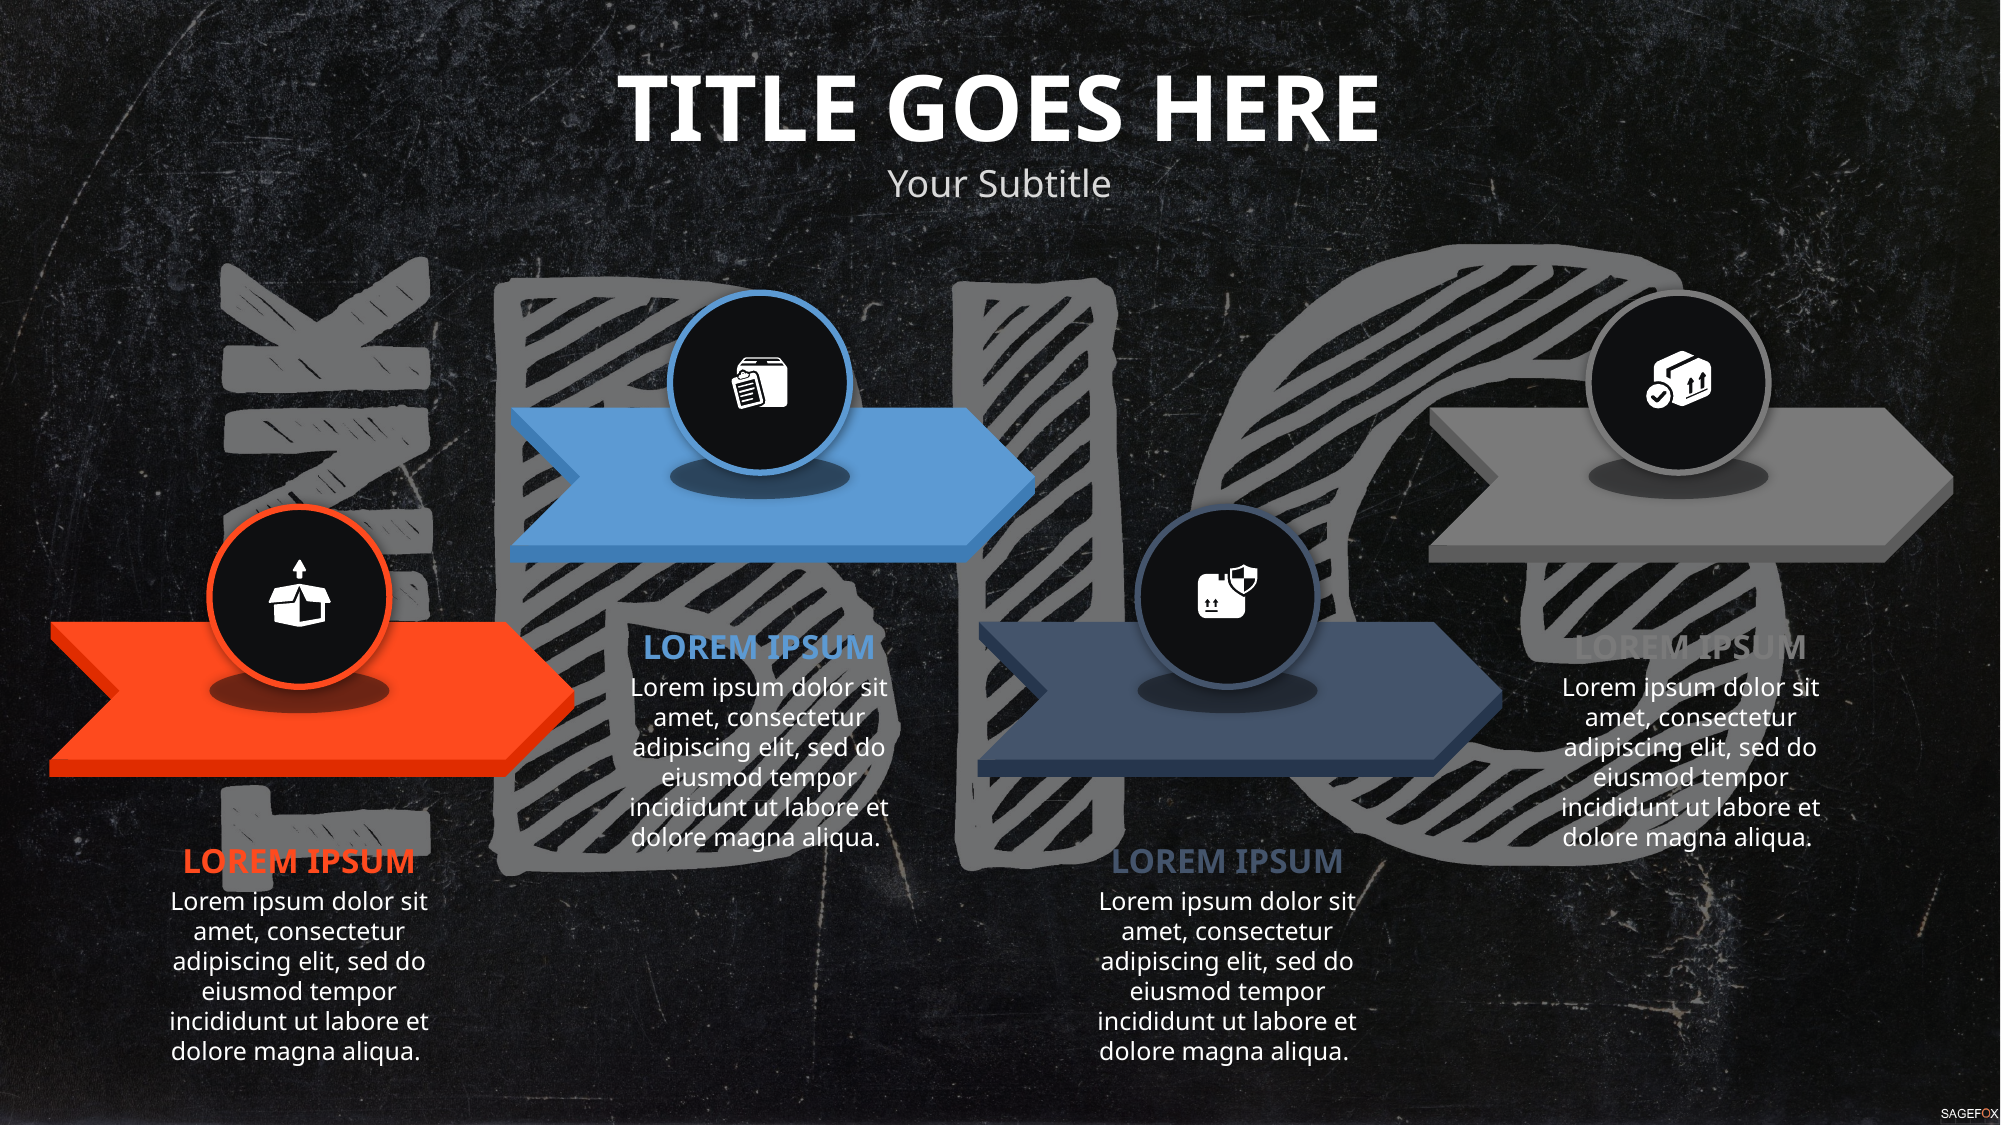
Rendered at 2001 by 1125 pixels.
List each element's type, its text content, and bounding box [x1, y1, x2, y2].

picture [0, 0, 2001, 1125]
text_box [669, 292, 850, 499]
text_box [977, 621, 1503, 777]
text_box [49, 621, 575, 777]
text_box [1588, 292, 1769, 499]
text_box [509, 407, 1035, 563]
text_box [1137, 506, 1318, 714]
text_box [209, 506, 390, 714]
text_box LOREM IPSUM Lorem ipsum dolor sit amet, consectetur adipiscing elit, sed do eiusmod tempor incididunt ut labore et dolore magna aliqua. [1518, 618, 1864, 859]
text_box LOREM IPSUM Lorem ipsum dolor sit amet, consectetur adipiscing elit, sed do eiusmod tempor incididunt ut labore et dolore magna aliqua. [586, 619, 932, 859]
text_box TITLE GOES HERE Your Subtitle [548, 42, 1452, 212]
text_box LOREM IPSUM Lorem ipsum dolor sit amet, consectetur adipiscing elit, sed do eiusmod tempor incididunt ut labore et dolore magna aliqua. [1055, 833, 1401, 1073]
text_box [1428, 407, 1954, 563]
text_box LOREM IPSUM Lorem ipsum dolor sit amet, consectetur adipiscing elit, sed do eiusmod tempor incididunt ut labore et dolore magna aliqua. [126, 833, 472, 1073]
